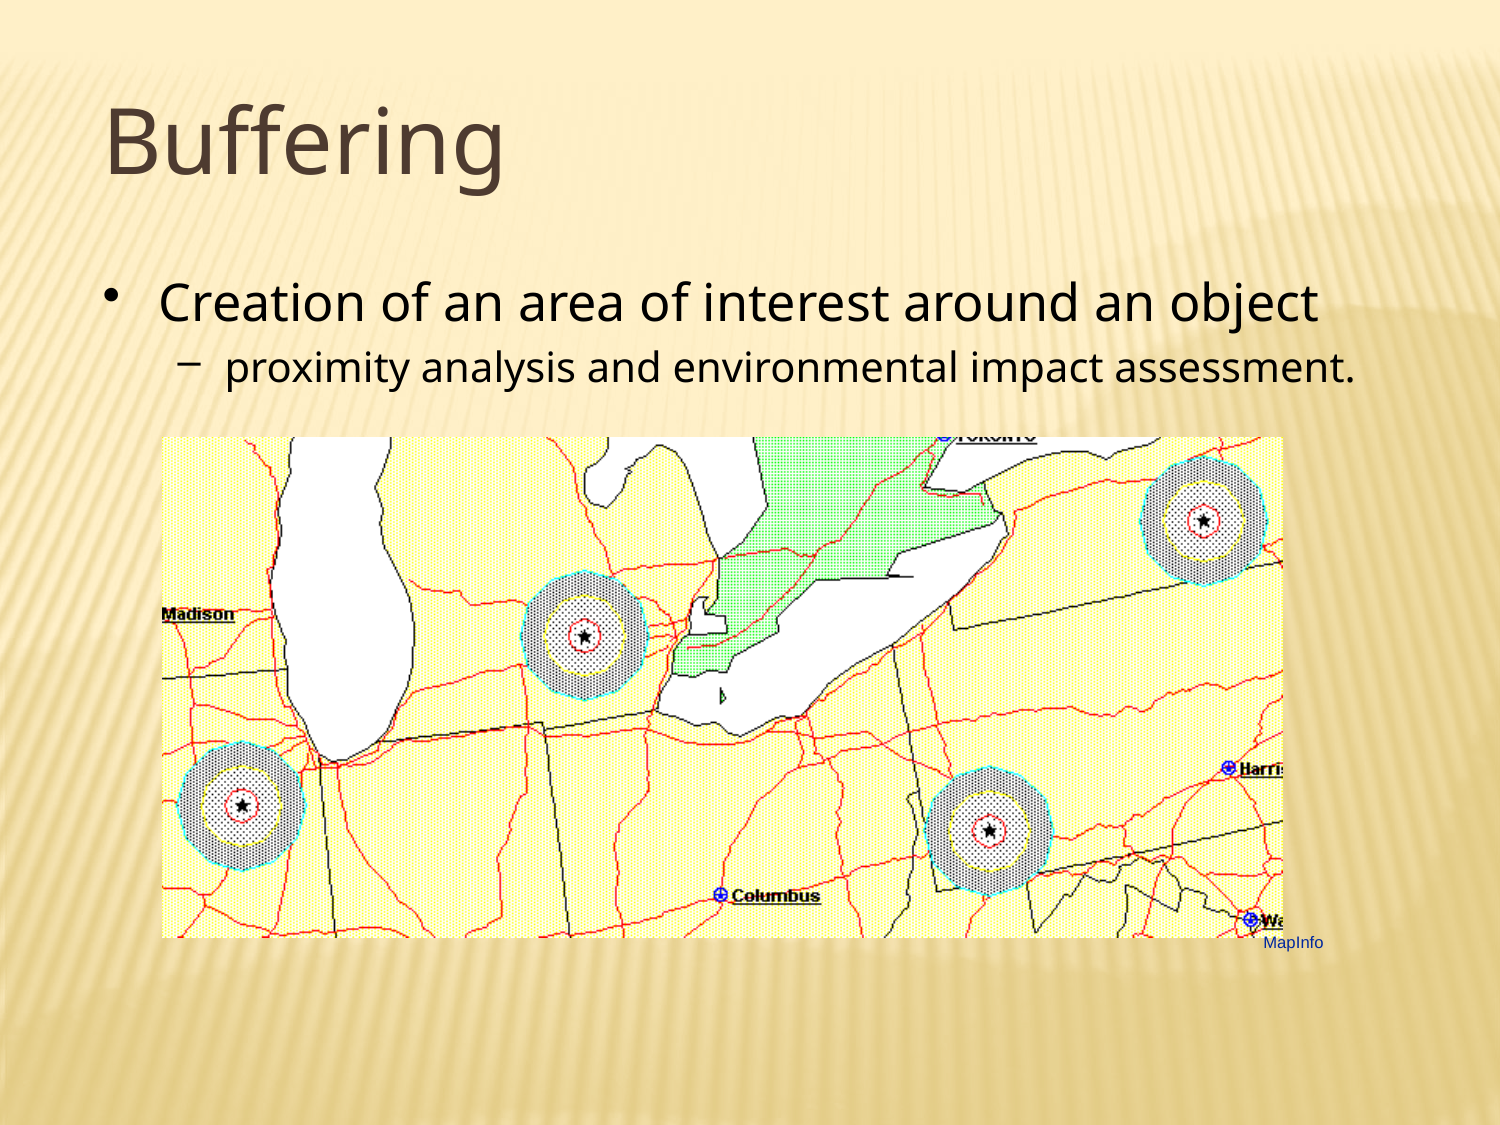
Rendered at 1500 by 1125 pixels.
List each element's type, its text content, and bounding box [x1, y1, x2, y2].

text_box Buffering [87, 37, 1288, 238]
picture [162, 437, 1284, 938]
text_box MapInfo [1248, 924, 1339, 960]
text_box Creation of an area of interest around an object proximity analysis and environmental impact assessment. [87, 262, 1452, 938]
